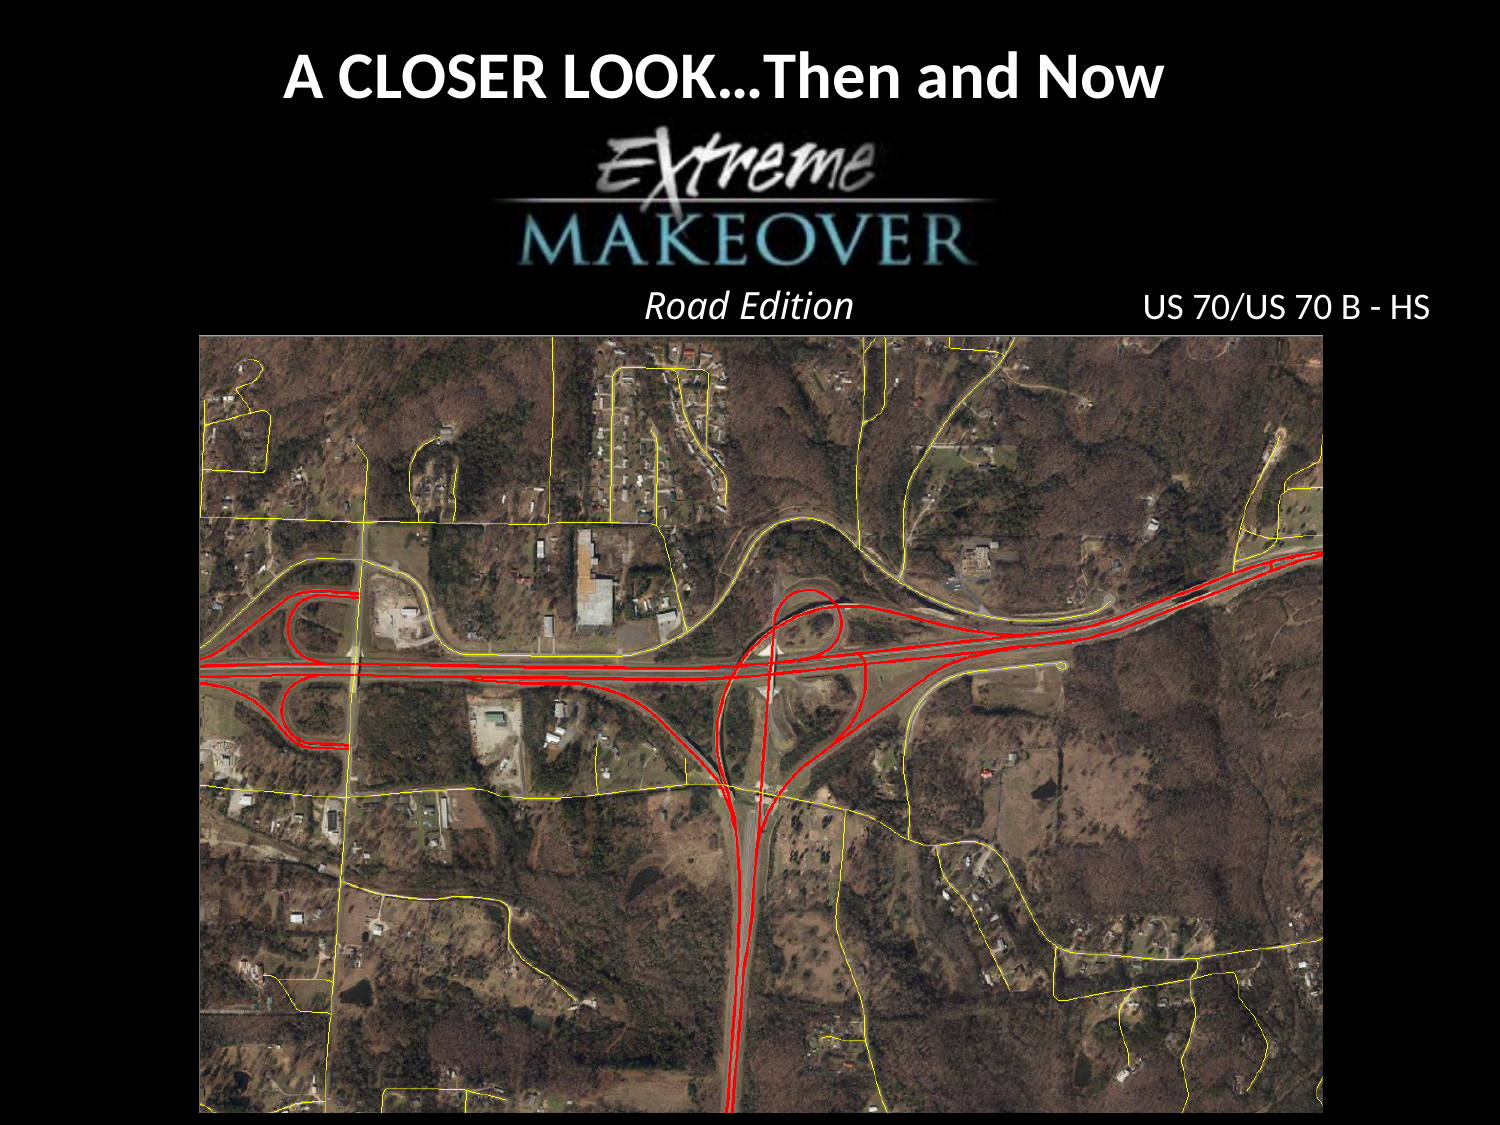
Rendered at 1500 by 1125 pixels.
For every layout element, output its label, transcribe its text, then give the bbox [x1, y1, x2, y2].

picture [199, 335, 1324, 1114]
text_box A CLOSER LOOK…Then and Now [112, 24, 1338, 120]
picture [474, 99, 1013, 301]
text_box Road Edition [629, 310, 870, 334]
text_box US 70/US 70 B - HS [1127, 274, 1446, 335]
